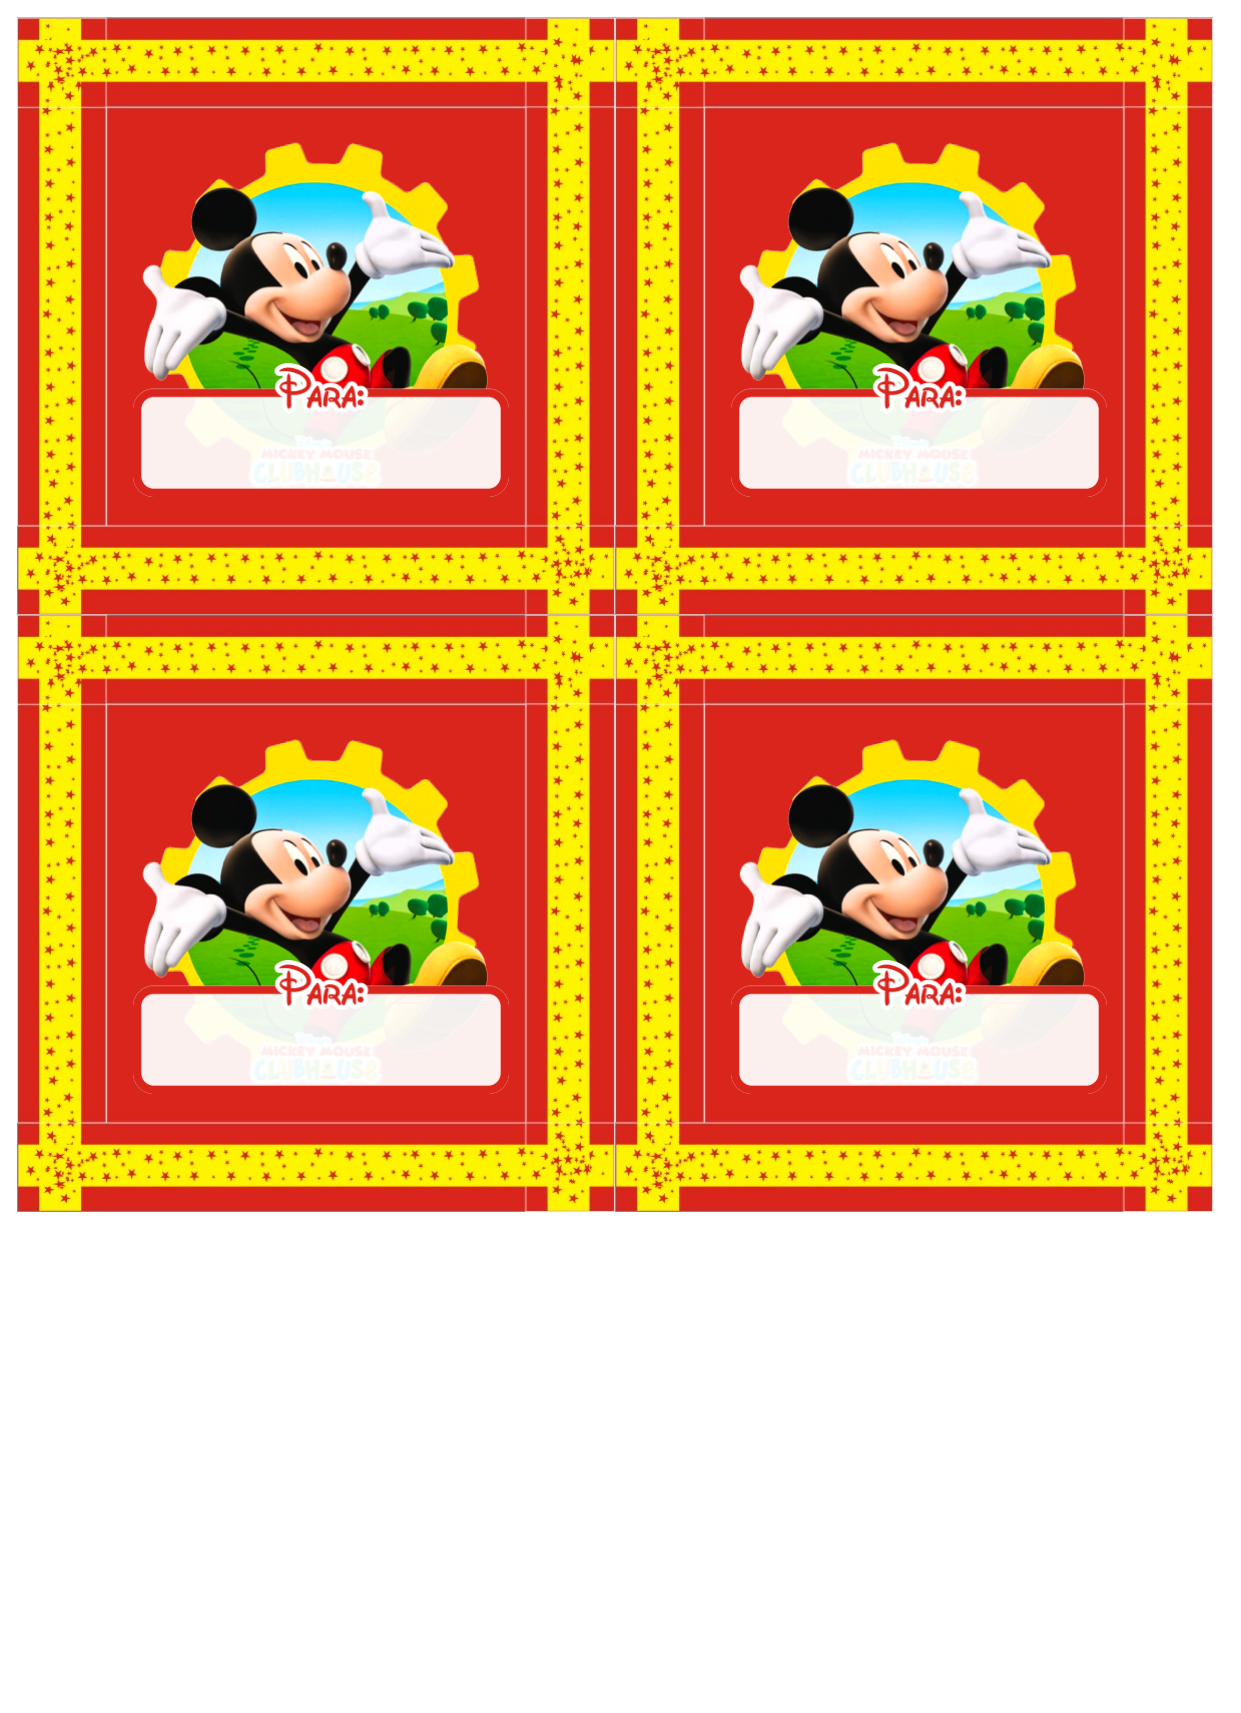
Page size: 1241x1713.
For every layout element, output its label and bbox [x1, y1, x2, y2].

picture [17, 17, 1213, 1212]
